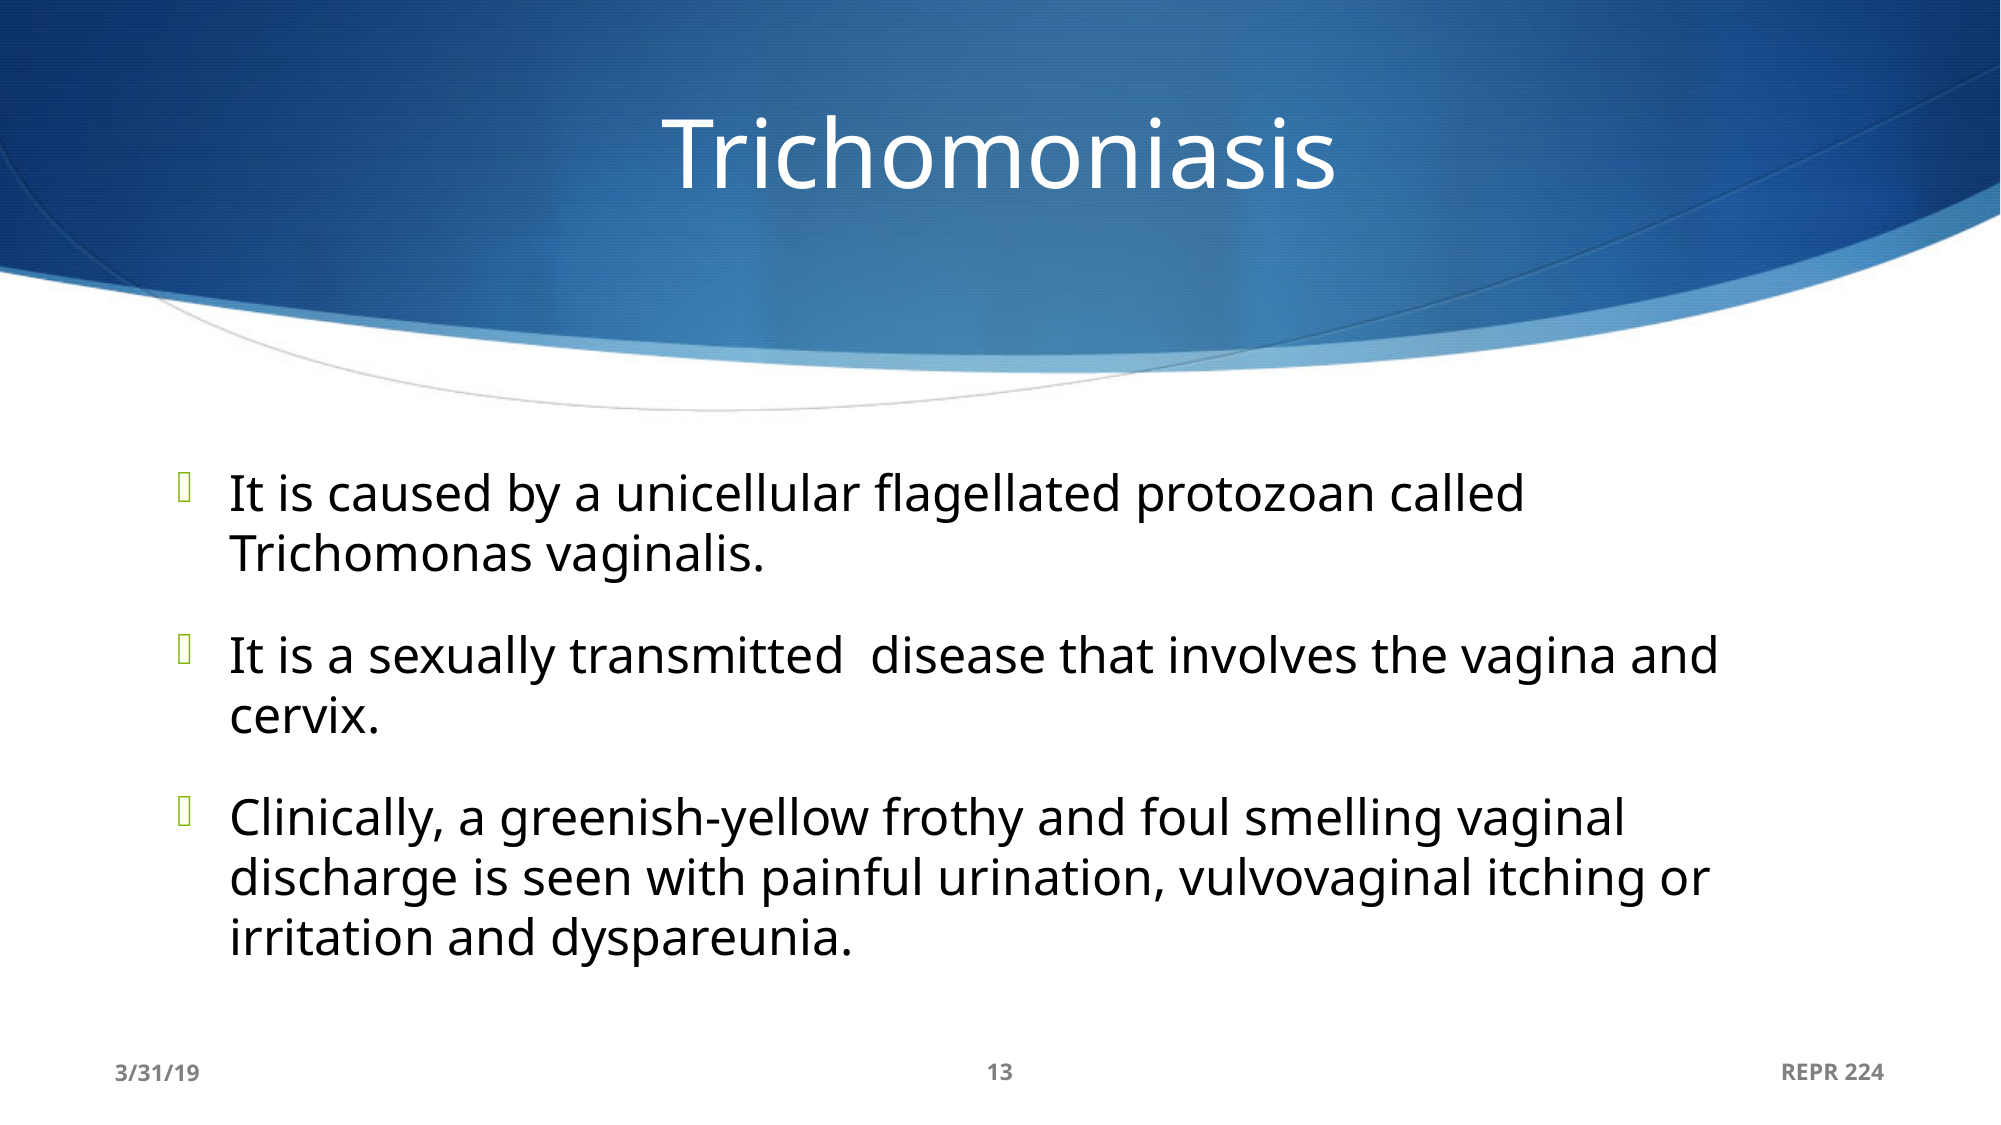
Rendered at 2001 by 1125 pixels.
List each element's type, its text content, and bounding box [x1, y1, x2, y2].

slide_number 13 [941, 1042, 1059, 1103]
picture [0, 0, 2001, 1125]
list It is caused by a unicellular flagellated protozoan called Trichomonas vaginalis. It is a sexually transmitted disease that involves the vagina and cervix. Clinically, a greenish-yellow frothy and foul smelling vaginal discharge is seen with painful urination, vulvovaginal itching or irritation and dyspareunia. [161, 454, 1838, 991]
footer REPR 224 [1266, 1042, 1900, 1103]
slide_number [99, 1042, 567, 1103]
title Trichomoniasis [99, 56, 1900, 245]
